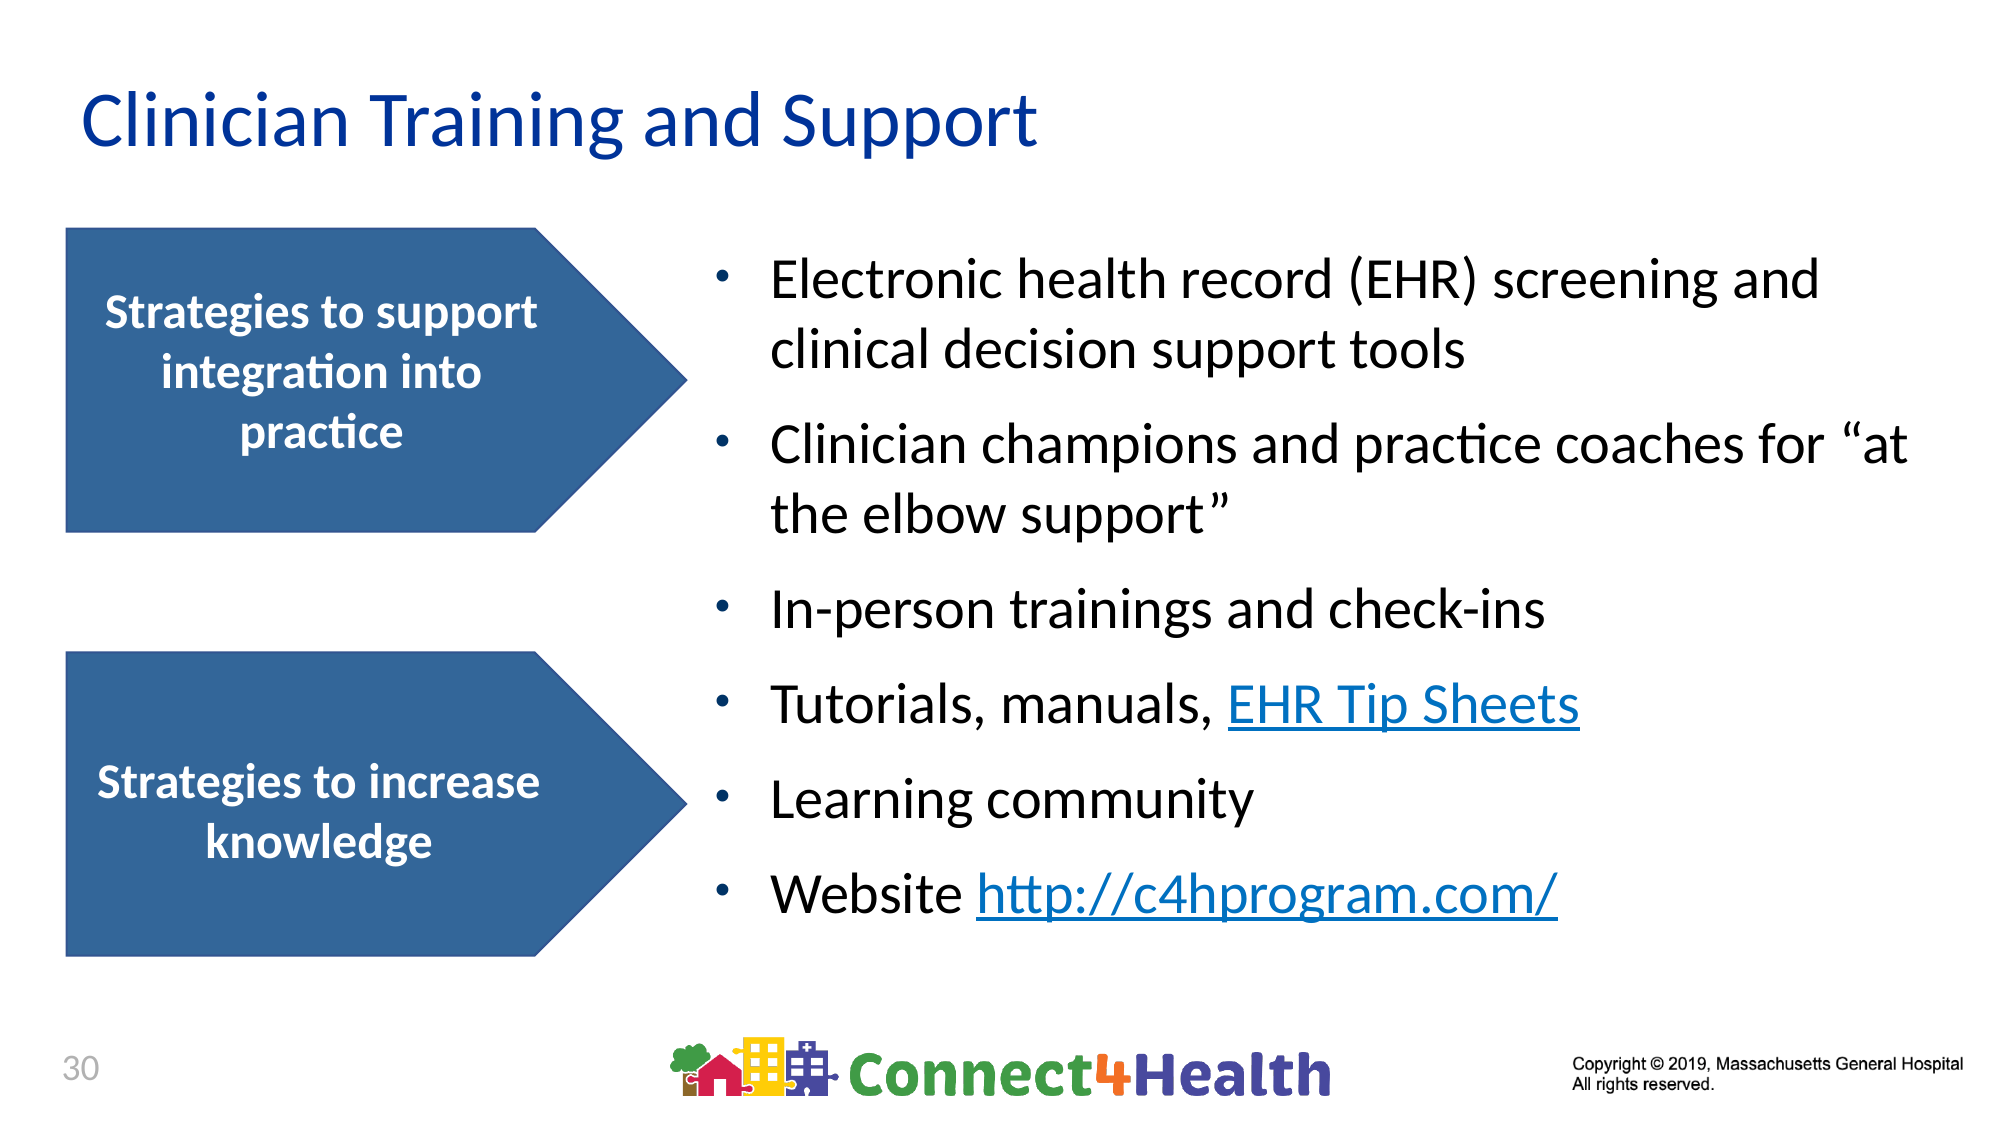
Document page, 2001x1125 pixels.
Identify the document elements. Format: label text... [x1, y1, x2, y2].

slide_number 30 [46, 1035, 497, 1096]
title Clinician Training and Support [66, 33, 1823, 208]
text_box [65, 922, 570, 957]
picture [1566, 1048, 1969, 1096]
text_box Electronic health record (EHR) screening and clinical decision support tools Clinician champions and practice coaches for “at the elbow support” In-person trainings and check-ins Tutorials, manuals, EHR Tip Sheets Learning community Website http://c4hprogram.com/ [699, 233, 1978, 931]
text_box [66, 228, 687, 532]
text_box [65, 651, 688, 901]
text_box Strategies to increase knowledge [47, 713, 591, 922]
picture [670, 1037, 1330, 1096]
